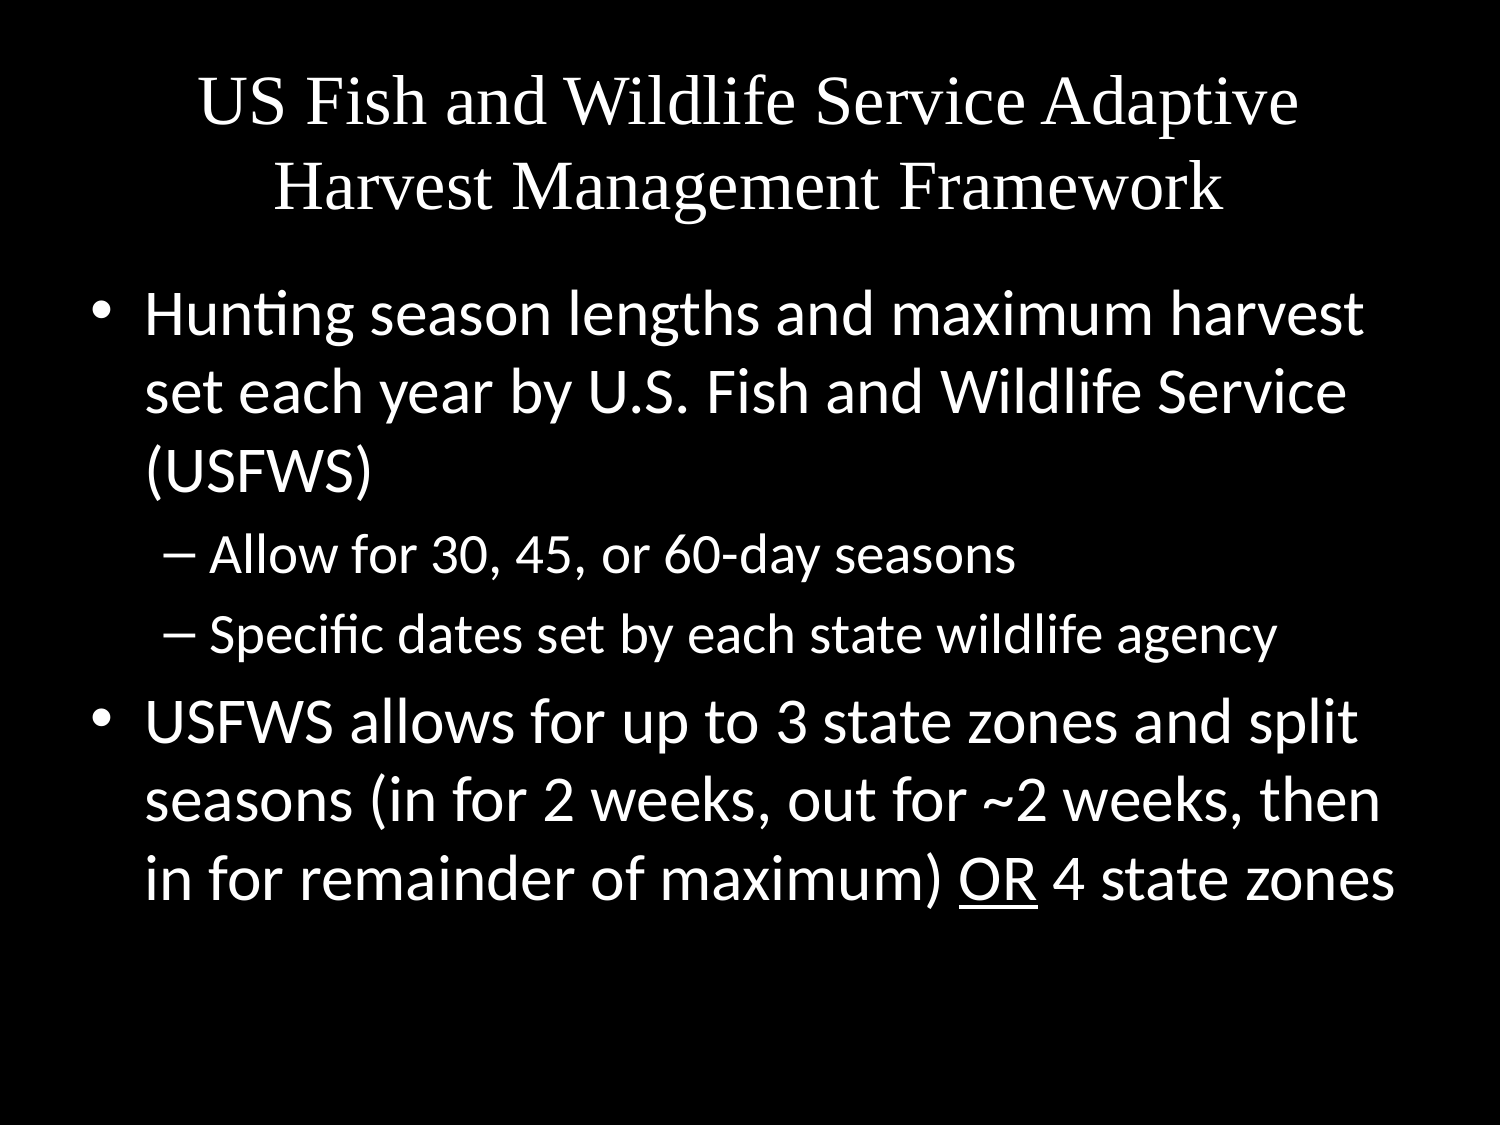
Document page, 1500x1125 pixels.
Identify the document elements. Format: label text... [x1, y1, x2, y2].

list Hunting season lengths and maximum harvest set each year by U.S. Fish and Wildlife Service (USFWS) Allow for 30, 45, or 60-day seasons Specific dates set by each state wildlife agency USFWS allows for up to 3 state zones and split seasons (in for 2 weeks, out for ~2 weeks, then in for remainder of maximum) OR 4 state zones [75, 262, 1425, 1005]
title US Fish and Wildlife Service Adaptive Harvest Management Framework [75, 45, 1425, 233]
